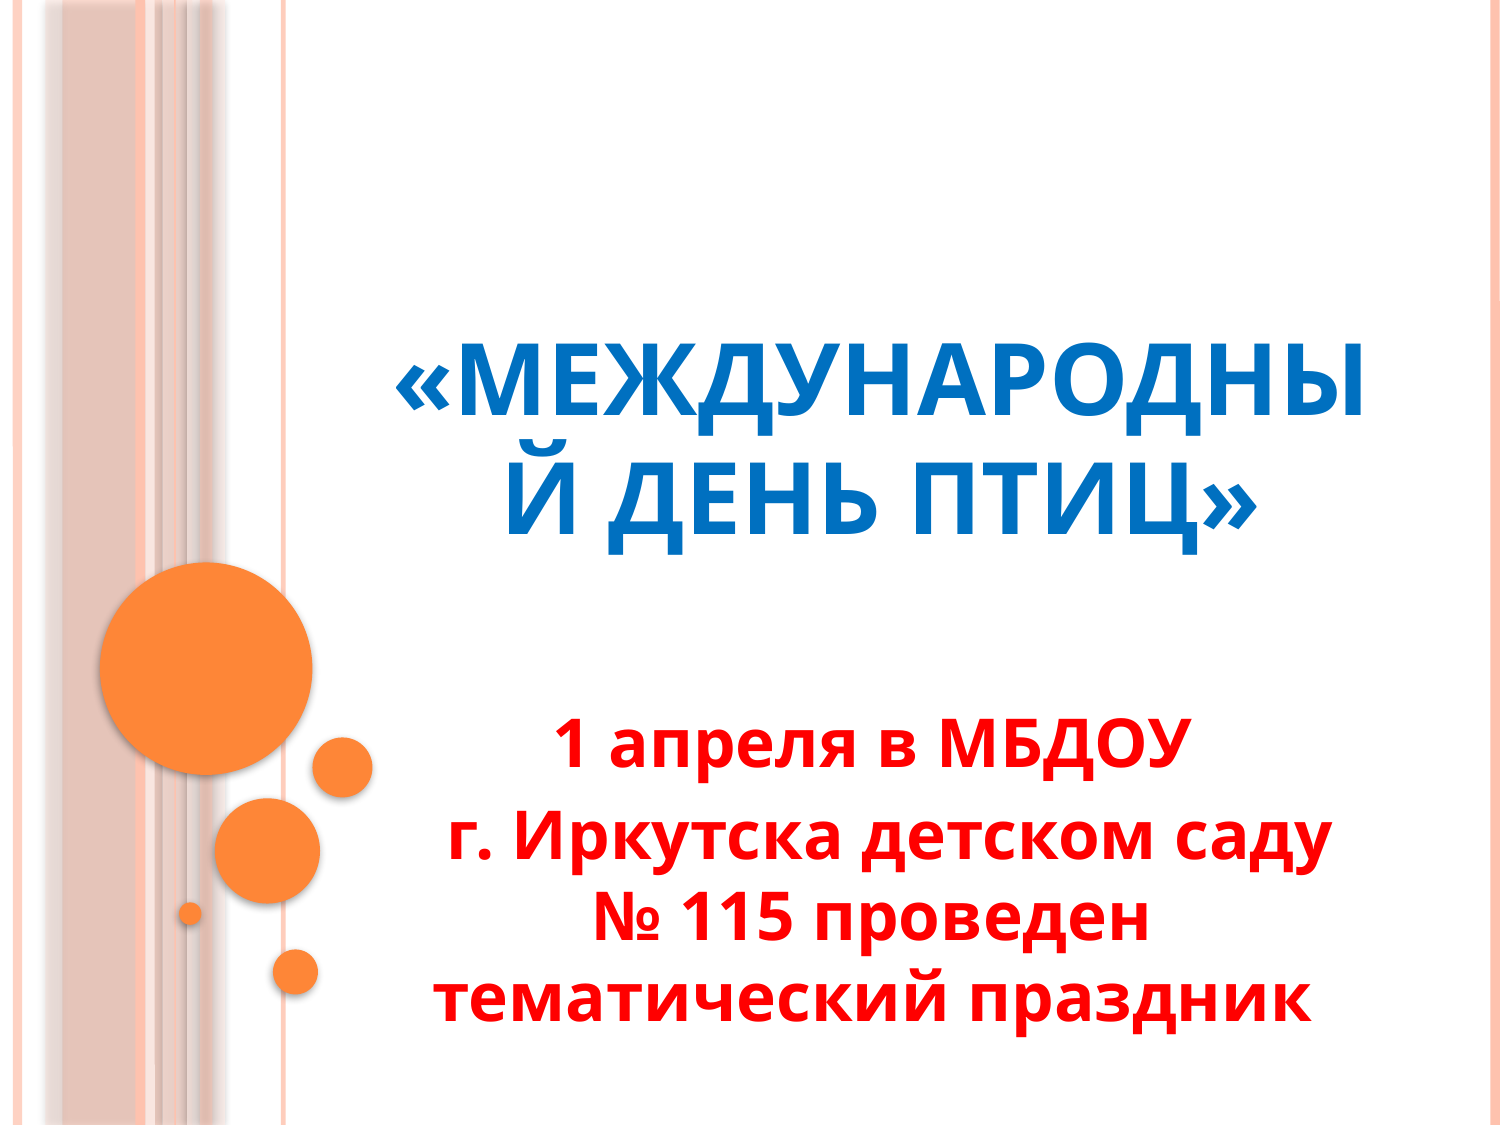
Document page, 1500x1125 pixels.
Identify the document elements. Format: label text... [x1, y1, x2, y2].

subtitle 1 апреля в МБДОУ г. Иркутска детском саду № 115 проведен тематический праздник [375, 692, 1388, 1046]
title «Международный день птиц» [375, 231, 1388, 563]
